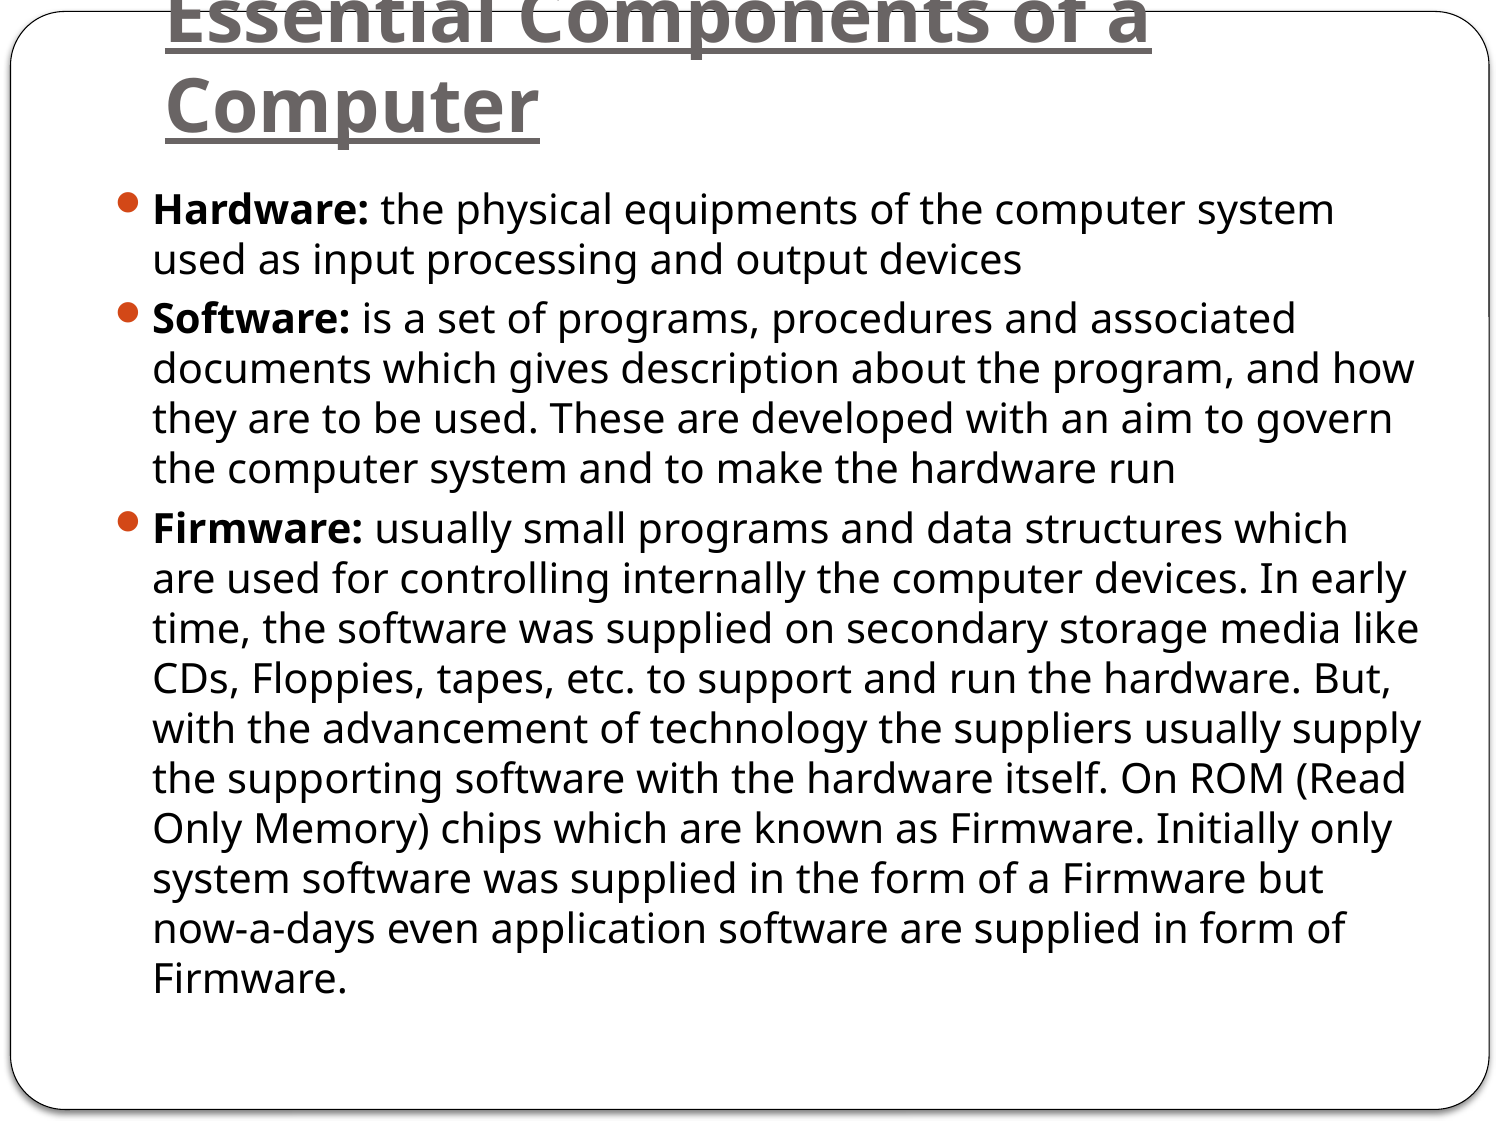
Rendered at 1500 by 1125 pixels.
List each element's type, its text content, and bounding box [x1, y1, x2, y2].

list Hardware: the physical equipments of the computer system used as input processing and output devices Software: is a set of programs, procedures and associated documents which gives description about the program, and how they are to be used. These are developed with an aim to govern the computer system and to make the hardware run Firmware: usually small programs and data structures which are used for controlling internally the computer devices. In early time, the software was supplied on secondary storage media like CDs, Floppies, tapes, etc. to support and run the hardware. But, with the advancement of technology the suppliers usually supply the supporting software with the hardware itself. On ROM (Read Only Memory) chips which are known as Firmware. Initially only system software was supplied in the form of a Firmware but now-a-days even application software are supplied in form of Firmware. [99, 174, 1438, 1025]
title Essential Components of a Computer [150, 24, 1425, 163]
